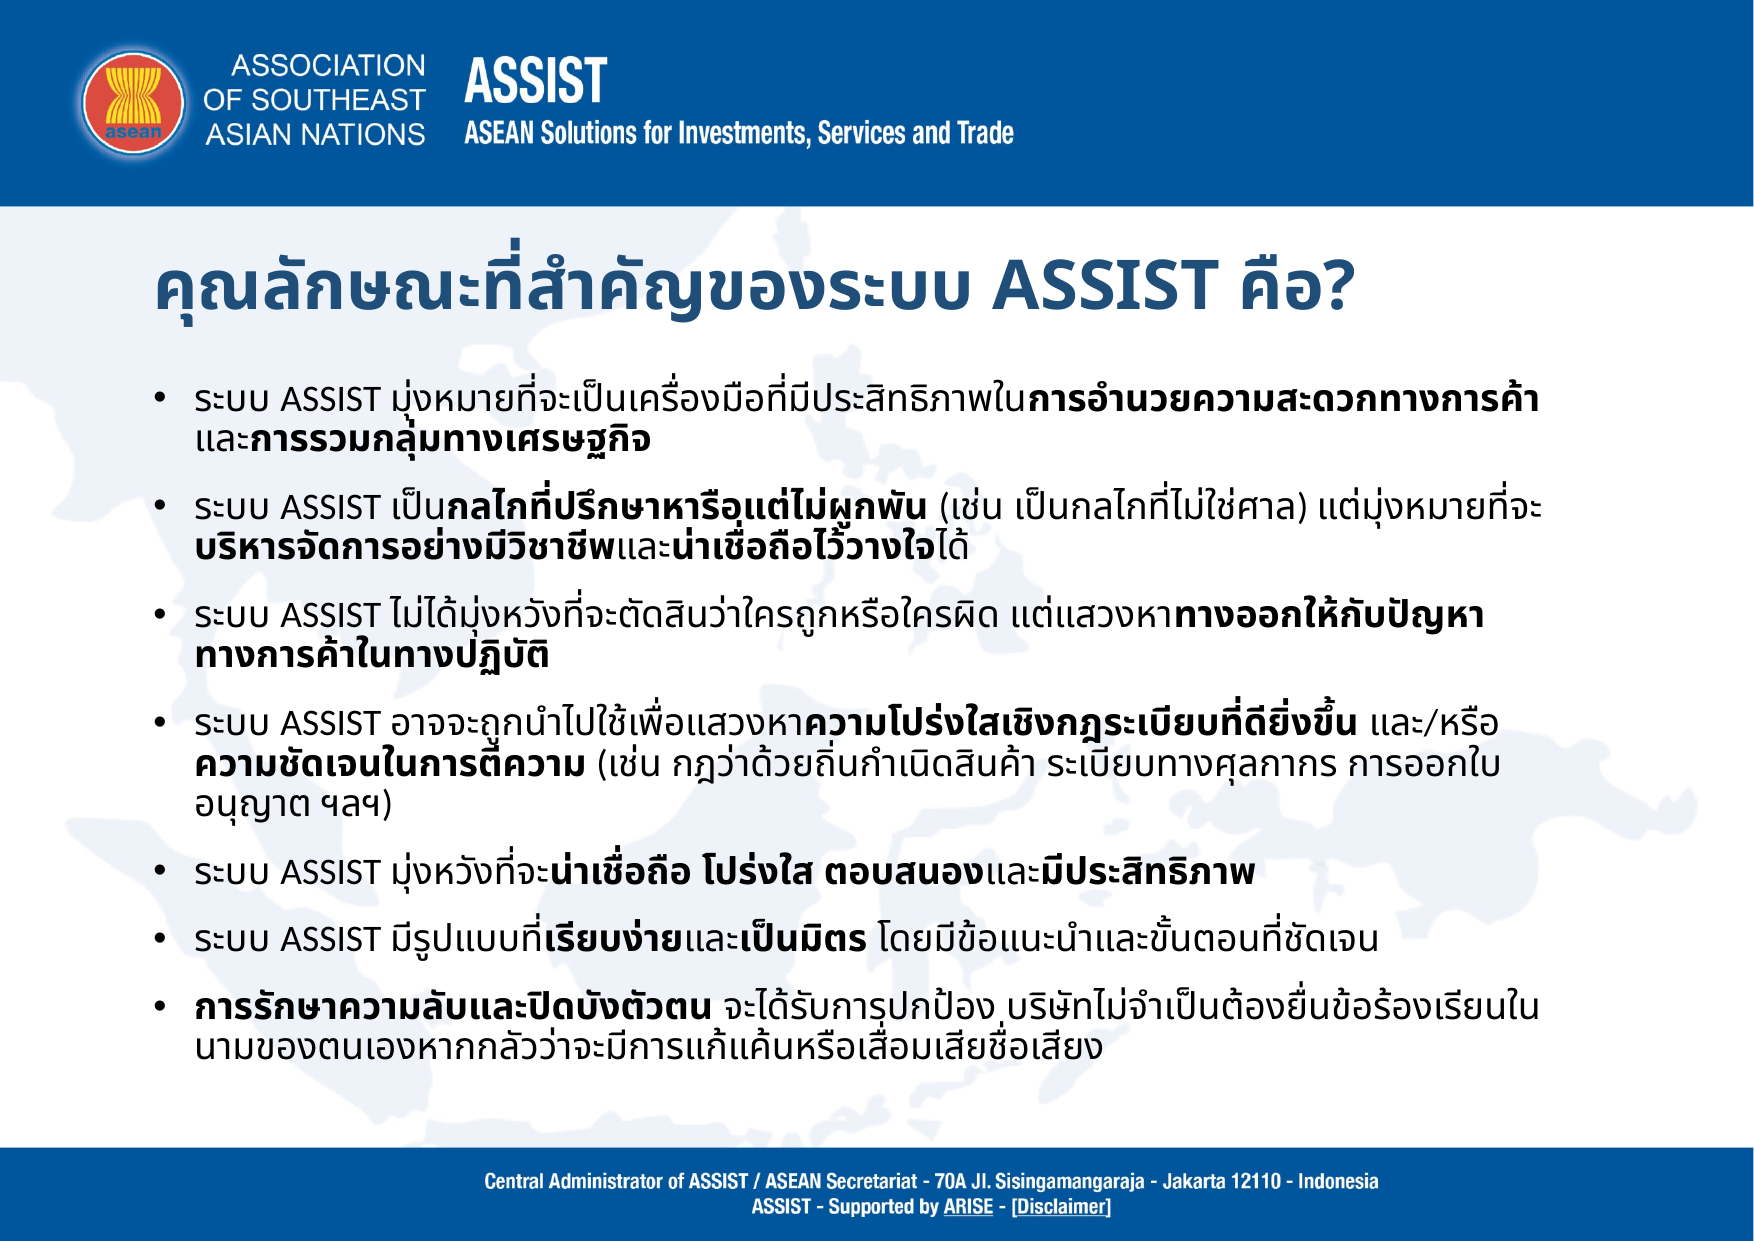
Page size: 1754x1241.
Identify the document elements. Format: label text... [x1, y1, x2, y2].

picture [0, 0, 1754, 1241]
title คุณลักษณะที่สำคัญของระบบ ASSIST คือ? [137, 167, 1604, 370]
list ระบบ ASSIST มุ่งหมายที่จะเป็นเครื่องมือที่มีประสิทธิภาพในการอำนวยความสะดวกทางการค้า และการรวมกลุ่มทางเศรษฐกิจ ระบบ ASSIST เป็นกลไกที่ปรึกษาหารือแต่ไม่ผูกพัน (เช่น เป็นกลไกที่ไม่ใช่ศาล) แต่มุ่งหมายที่จะบริหารจัดการอย่างมีวิชาชีพและน่าเชื่อถือไว้วางใจได้ ระบบ ASSIST ไม่ได้มุ่งหวังที่จะตัดสินว่าใครถูกหรือใครผิด แต่แสวงหาทางออกให้กับปัญหาทางการค้าในทางปฏิบัติ ระบบ ASSIST อาจจะถูกนำไปใช้เพื่อแสวงหาความโปร่งใสเชิงกฎระเบียบที่ดียิ่งขึ้น และ/หรือ ความชัดเจนในการตีความ (เช่น กฎว่าด้วยถิ่นกำเนิดสินค้า ระเบียบทางศุลกากร การออกใบอนุญาต ฯลฯ) ระบบ ASSIST มุ่งหวังที่จะน่าเชื่อถือ โปร่งใส ตอบสนองและมีประสิทธิภาพ ระบบ ASSIST มีรูปแบบที่เรียบง่ายและเป็นมิตร โดยมีข้อแนะนำและขั้นตอนที่ชัดเจน การรักษาความลับและปิดบังตัวตน จะได้รับการปกป้อง บริษัทไม่จำเป็นต้องยื่นข้อร้องเรียนในนามของตนเองหากกลัวว่าจะมีการแก้แค้นหรือเสื่อมเสียชื่อเสียง [137, 370, 1604, 1158]
